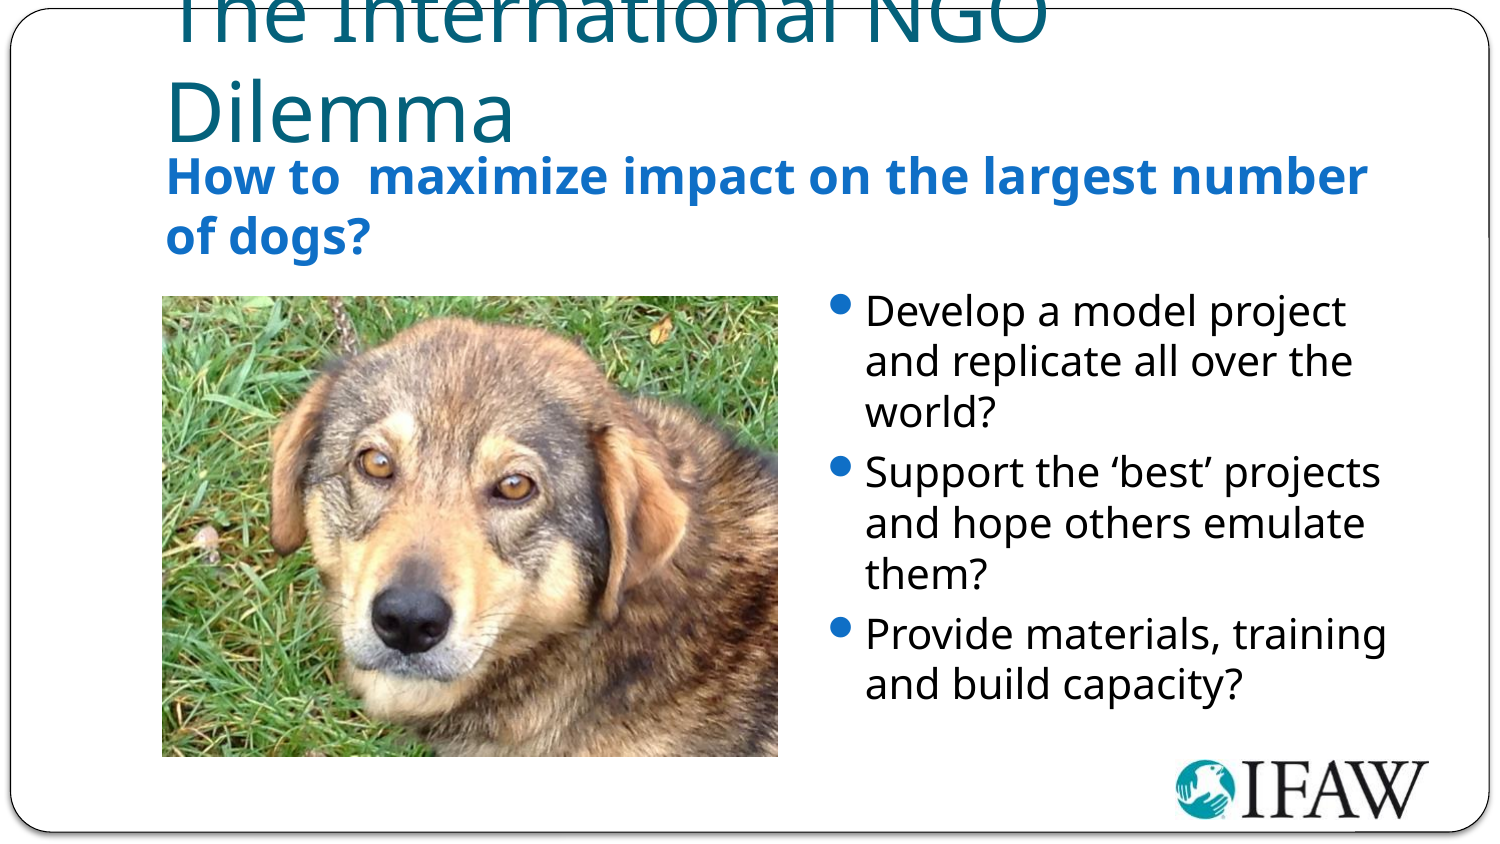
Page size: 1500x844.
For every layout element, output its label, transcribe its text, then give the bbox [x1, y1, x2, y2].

list How to maximize impact on the largest number of dogs? [149, 183, 1426, 273]
title The International NGO Dilemma [150, 33, 1425, 175]
picture [162, 296, 778, 757]
list Develop a model project and replicate all over the world? Support the ‘best’ projects and hope others emulate them? Provide materials, training and build capacity? [812, 276, 1425, 755]
picture [1175, 759, 1429, 820]
